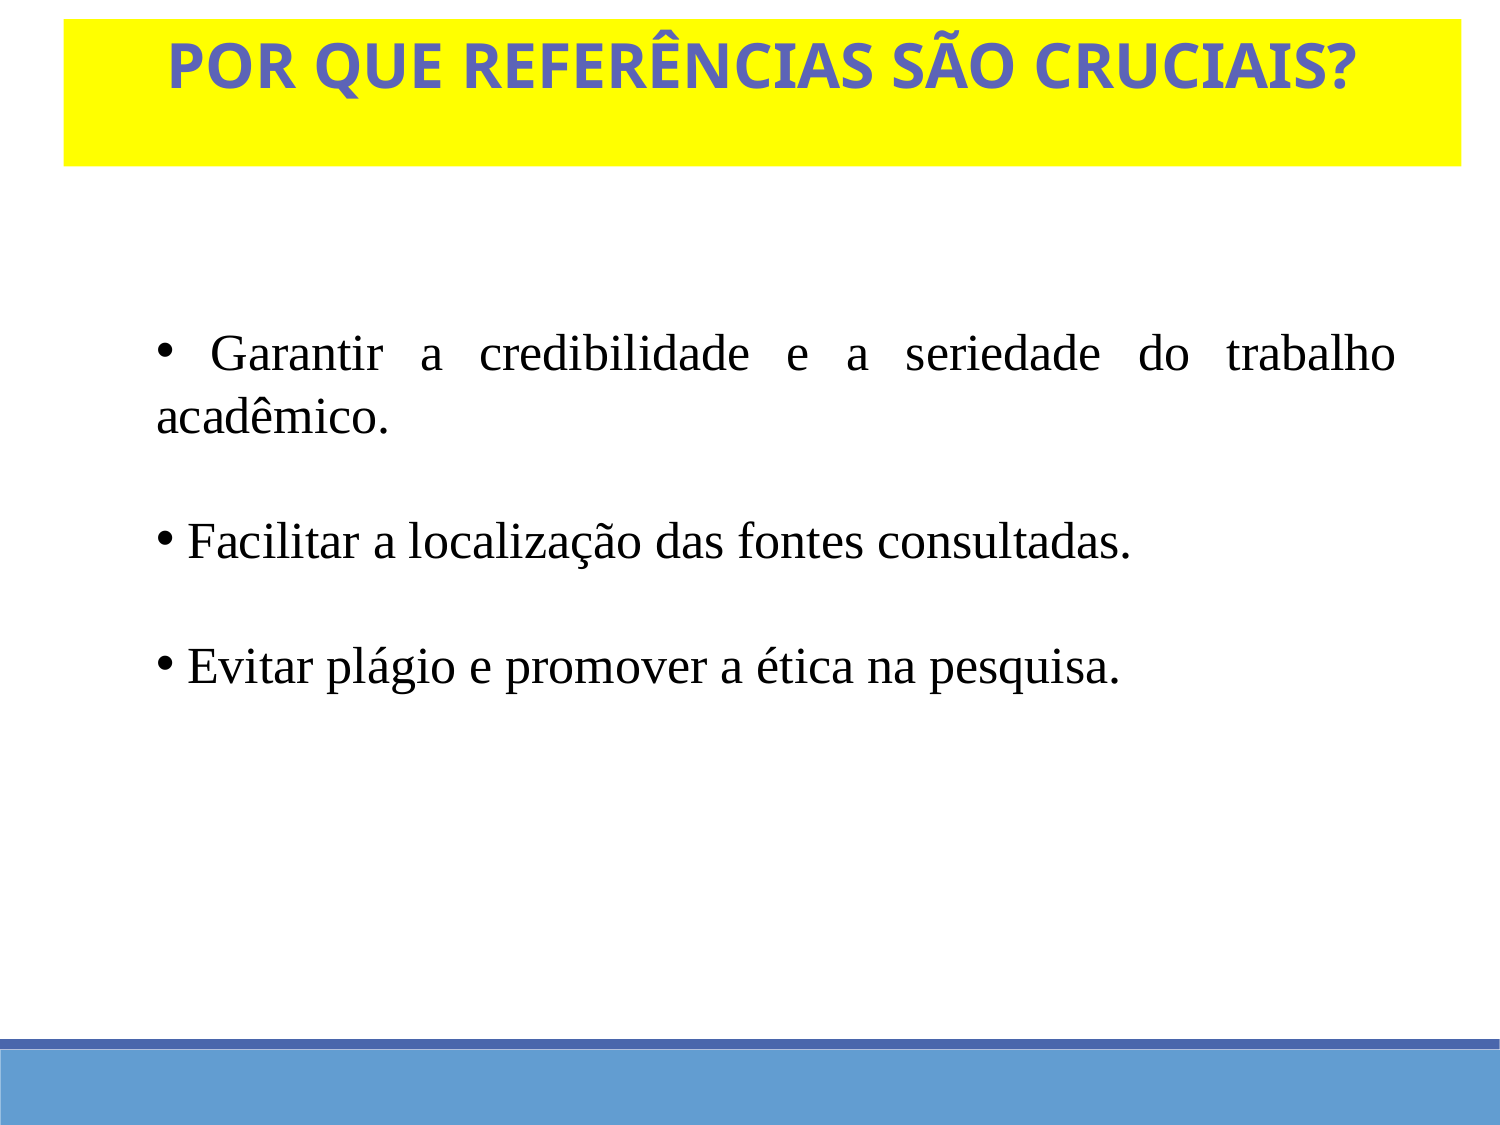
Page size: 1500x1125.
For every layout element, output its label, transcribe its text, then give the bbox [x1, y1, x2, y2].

text_box Por que Referências são Cruciais? [63, 19, 1462, 167]
text_box Garantir a credibilidade e a seriedade do trabalho acadêmico. Facilitar a localização das fontes consultadas. Evitar plágio e promover a ética na pesquisa. [141, 311, 1413, 701]
